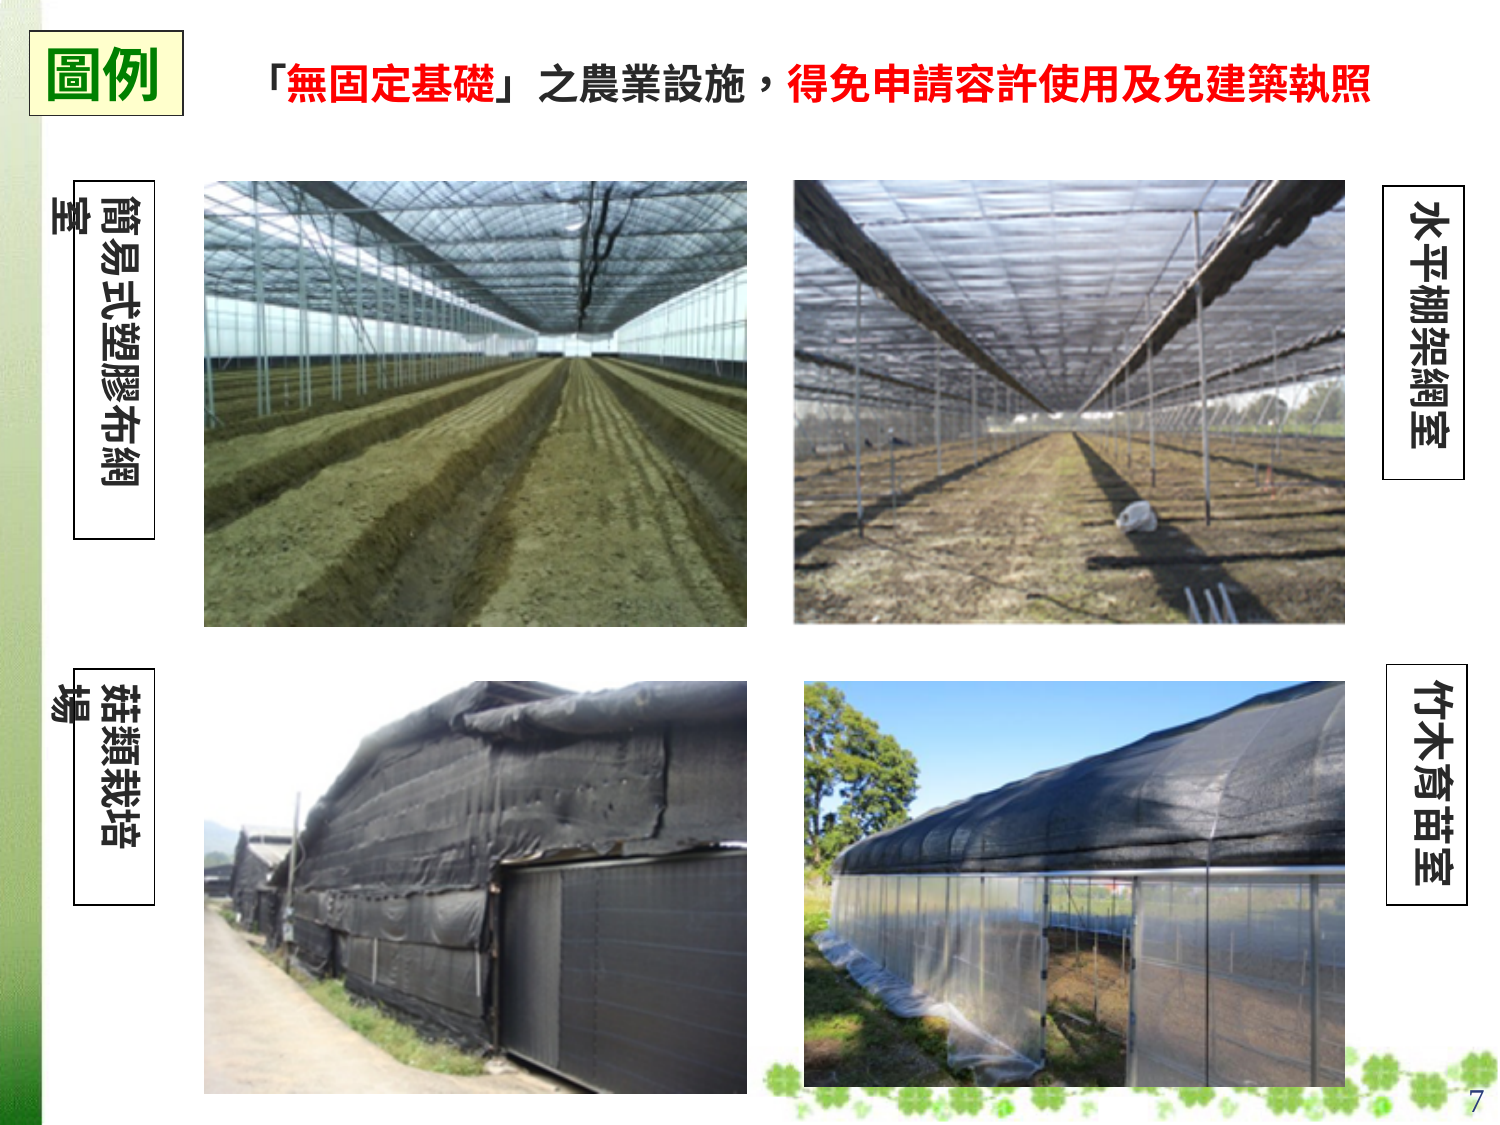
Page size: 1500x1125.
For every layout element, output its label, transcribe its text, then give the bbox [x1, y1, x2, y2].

text_box 水平棚架網室 [1382, 186, 1464, 480]
text_box 「無固定基礎」之農業設施，得免申請容許使用及免建築執照 [230, 42, 1463, 116]
text_box 菇類栽培場 [73, 669, 155, 905]
slide_number 7 [1350, 1052, 1500, 1125]
text_box 竹木育苗室 [1386, 664, 1468, 905]
picture [0, 0, 1500, 1125]
text_box 簡易式塑膠布網室 [73, 181, 155, 539]
text_box 圖例 [29, 31, 183, 116]
